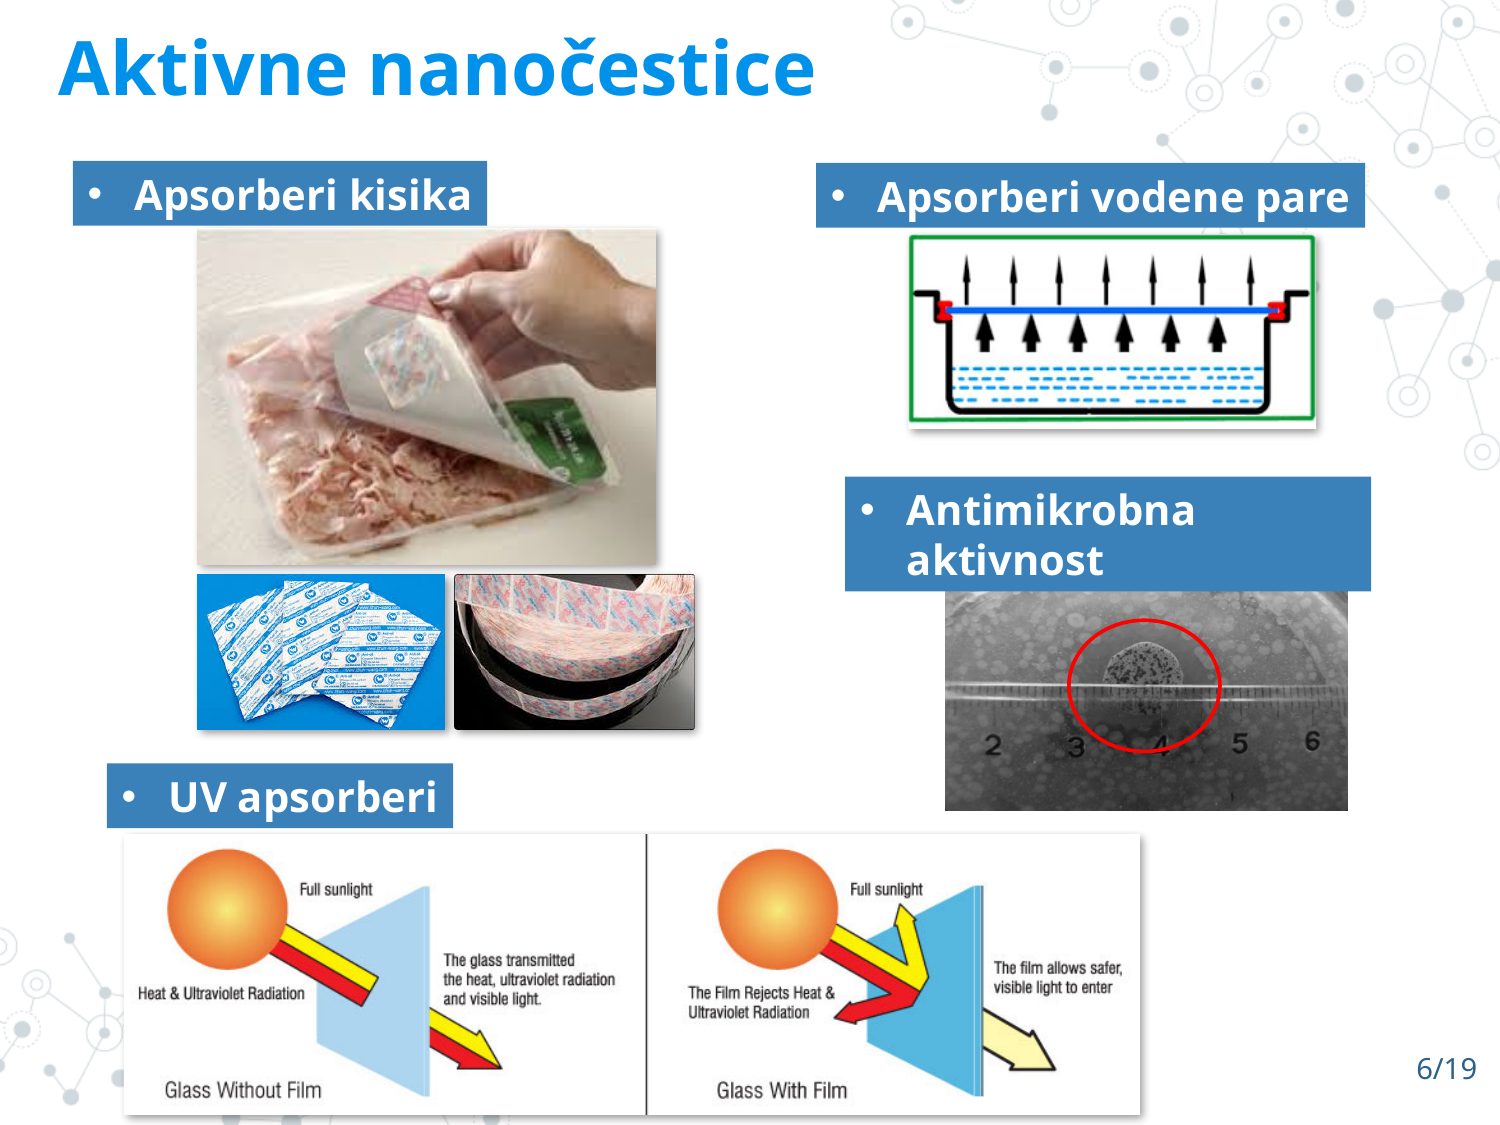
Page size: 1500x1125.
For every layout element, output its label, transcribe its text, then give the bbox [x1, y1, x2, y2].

text_box Apsorberi kisika [72, 160, 488, 226]
text_box Antimikrobna aktivnost [845, 476, 1372, 592]
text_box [945, 541, 1349, 811]
text_box UV apsorberi [106, 763, 454, 829]
text_box Apsorberi vodene pare [816, 162, 1366, 228]
text_box 6/19 [1401, 1042, 1494, 1103]
picture [0, 0, 1500, 1125]
text_box Aktivne nanočestice [43, 0, 1448, 126]
